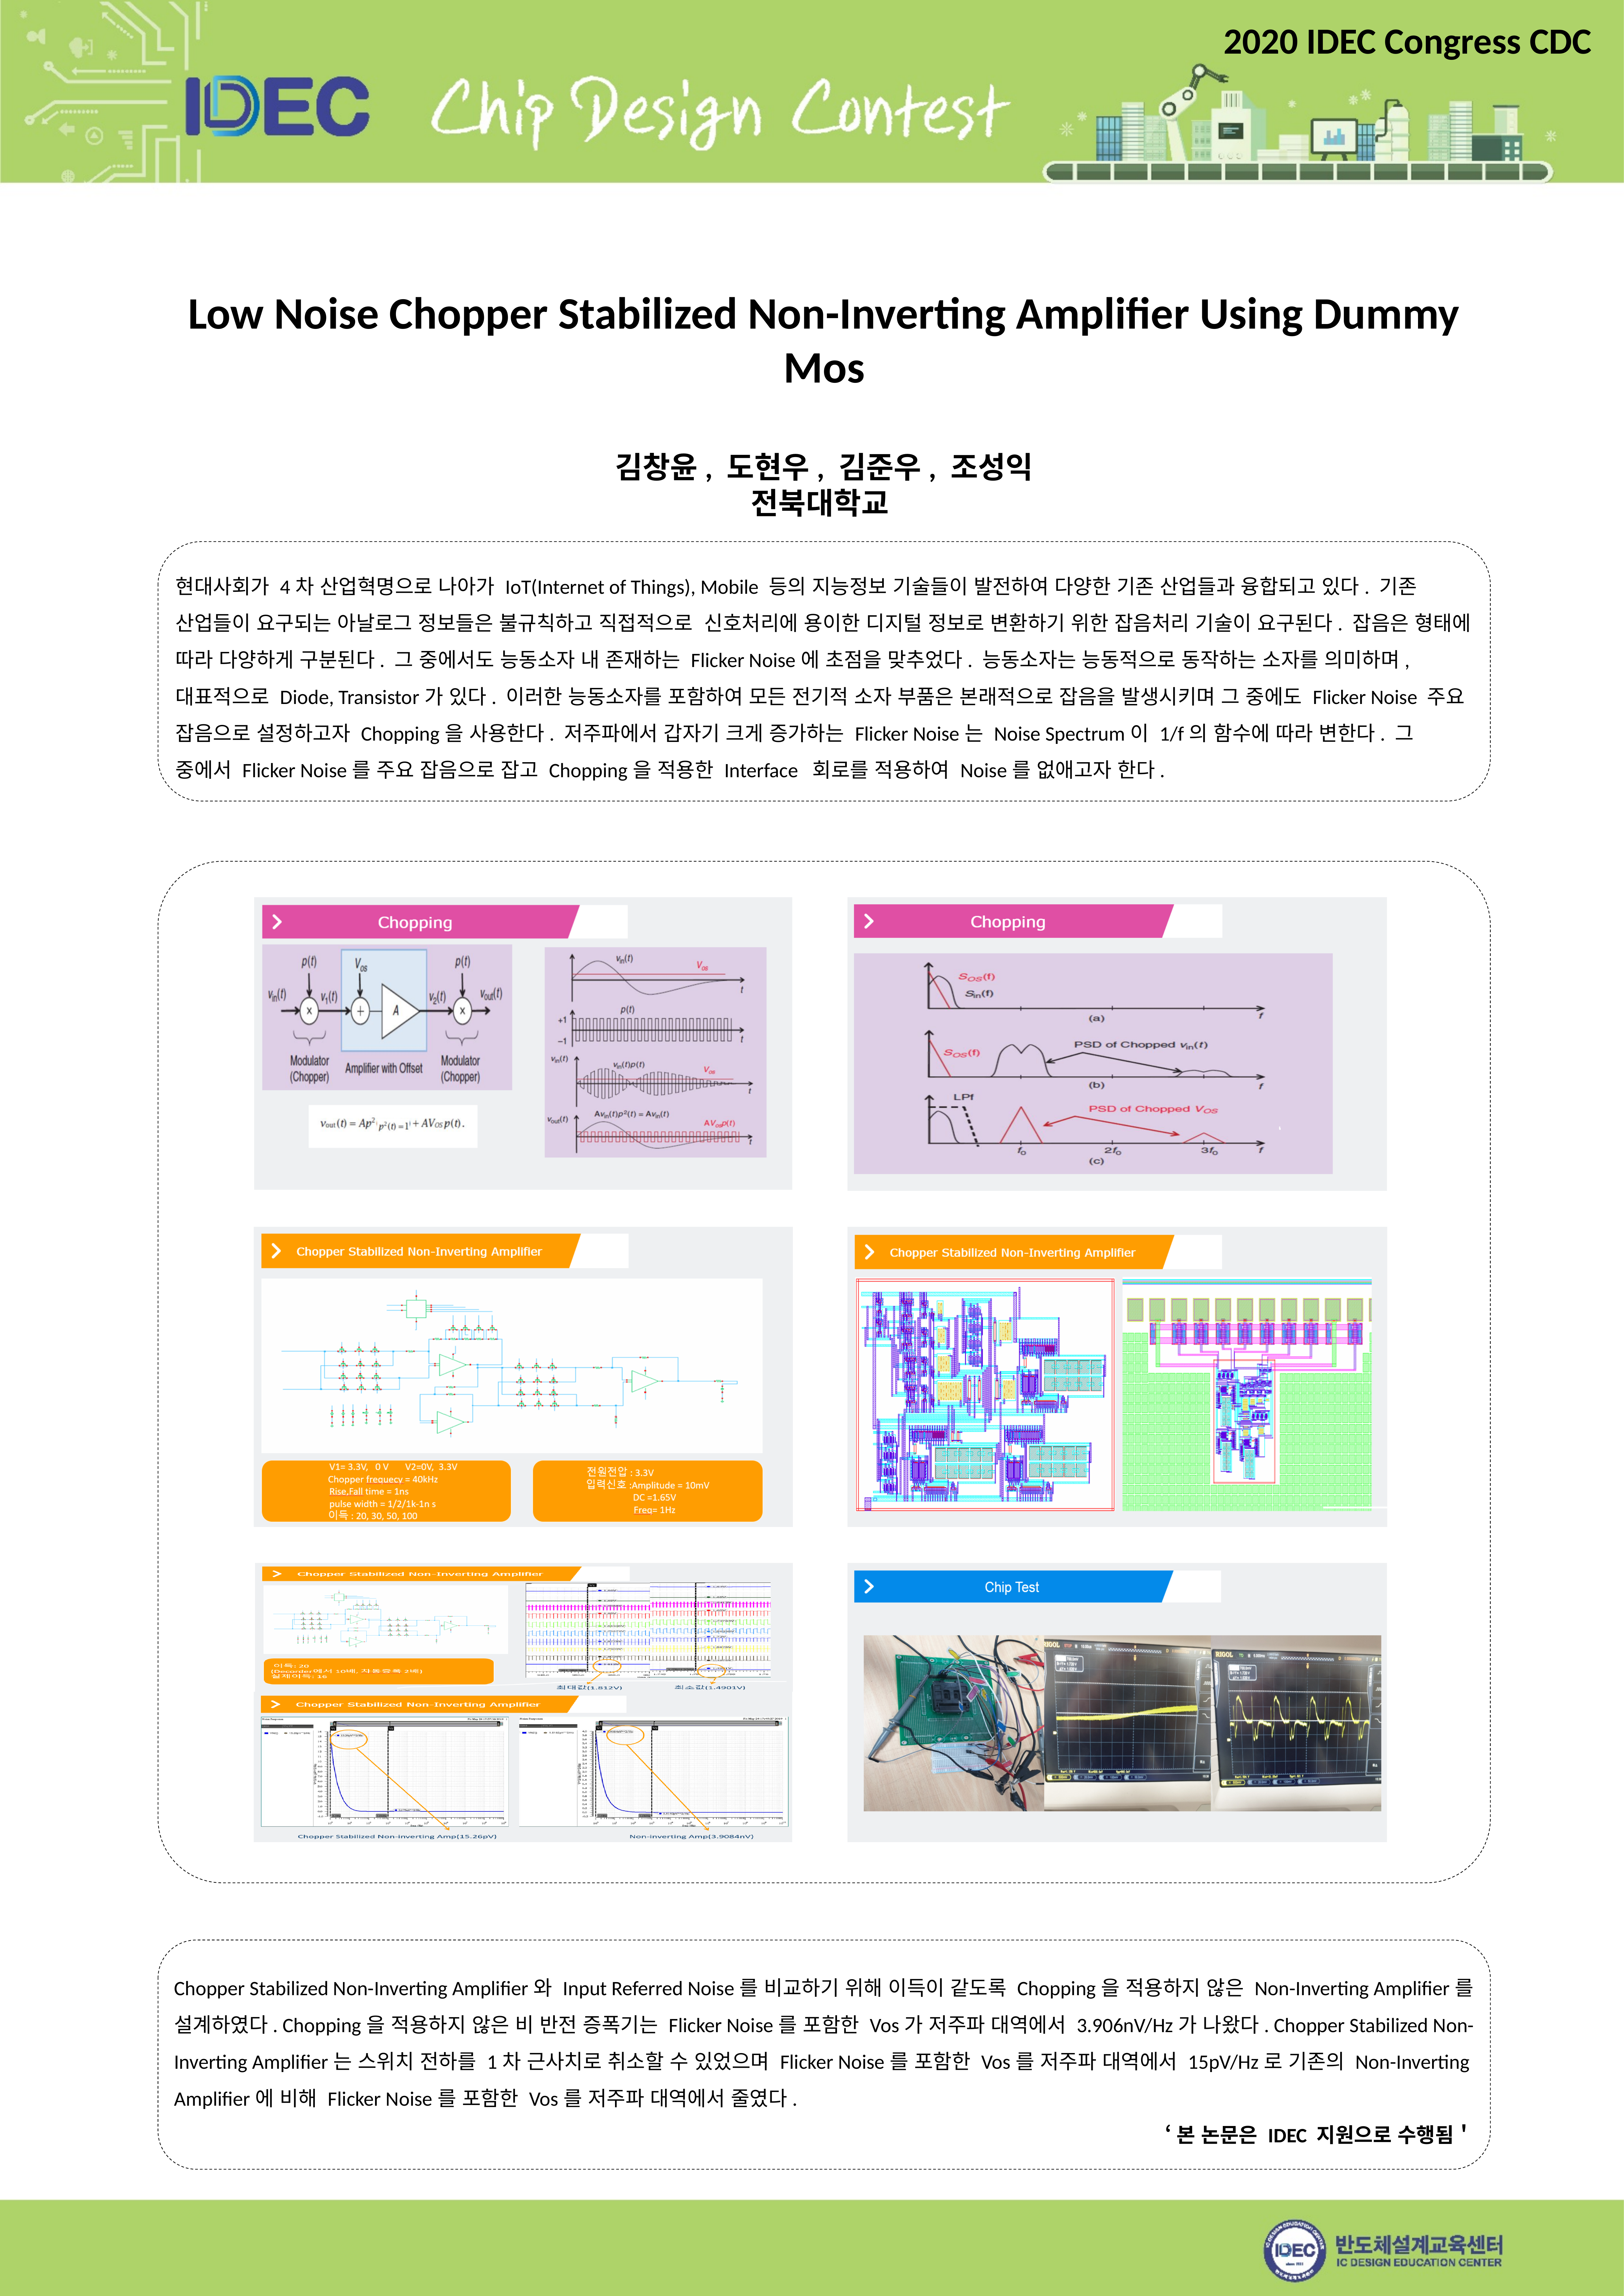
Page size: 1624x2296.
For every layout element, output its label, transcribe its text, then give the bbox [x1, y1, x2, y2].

text_box [158, 861, 1491, 1883]
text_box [254, 1563, 793, 1842]
text_box Chopper Stabilized Non-Inverting Amplifier와 Input Referred Noise를 비교하기 위해 이득이 같도록 Chopping을 적용하지 않은 Non-Inverting Amplifier를 설계하였다. Chopping을 적용하지 않은 비 반전 증폭기는 Flicker Noise를 포함한 Vos가 저주파 대역에서 3.906nV/Hz가 나왔다. Chopper Stabilized Non-Inverting Amplifier는 스위치 전하를 1차 근사치로 취소할 수 있었으며 Flicker Noise를 포함한 Vos를 저주파 대역에서 15pV/Hz로 기존의 Non-Inverting Amplifier에 비해 Flicker Noise를 포함한 Vos를 저주파 대역에서 줄였다. ‘본 논문은 IDEC 지원으로 수행됨＇ [158, 1940, 1491, 2170]
text_box 2020 IDEC Congress CDC [1219, 14, 1597, 64]
text_box Low Noise Chopper Stabilized Non-Inverting Amplifier Using Dummy Mos 김창윤, 도현우, 김준우, 조성익 전북대학교 [158, 228, 1491, 554]
picture [0, 0, 1624, 2296]
text_box 현대사회가 4차 산업혁명으로 나아가 IoT(Internet of Things), Mobile 등의 지능정보 기술들이 발전하여 다양한 기존 산업들과 융합되고 있다. 기존 산업들이 요구되는 아날로그 정보들은 불규칙하고 직접적으로 신호처리에 용이한 디지털 정보로 변환하기 위한 잡음처리 기술이 요구된다. 잡음은 형태에 따라 다양하게 구분된다. 그 중에서도 능동소자 내 존재하는 Flicker Noise에 초점을 맞추었다. 능동소자는 능동적으로 동작하는 소자를 의미하며, 대표적으로 Diode, Transistor가 있다. 이러한 능동소자를 포함하여 모든 전기적 소자 부품은 본래적으로 잡음을 발생시키며 그 중에도 Flicker Noise 주요 잡음으로 설정하고자 Chopping을 사용한다. 저주파에서 갑자기 크게 증가하는 Flicker Noise는 Noise Spectrum이 1/f의 함수에 따라 변한다. 그 중에서 Flicker Noise를 주요 잡음으로 잡고 Chopping을 적용한 Interface 회로를 적용하여 Noise를 없애고자 한다. [158, 541, 1491, 801]
